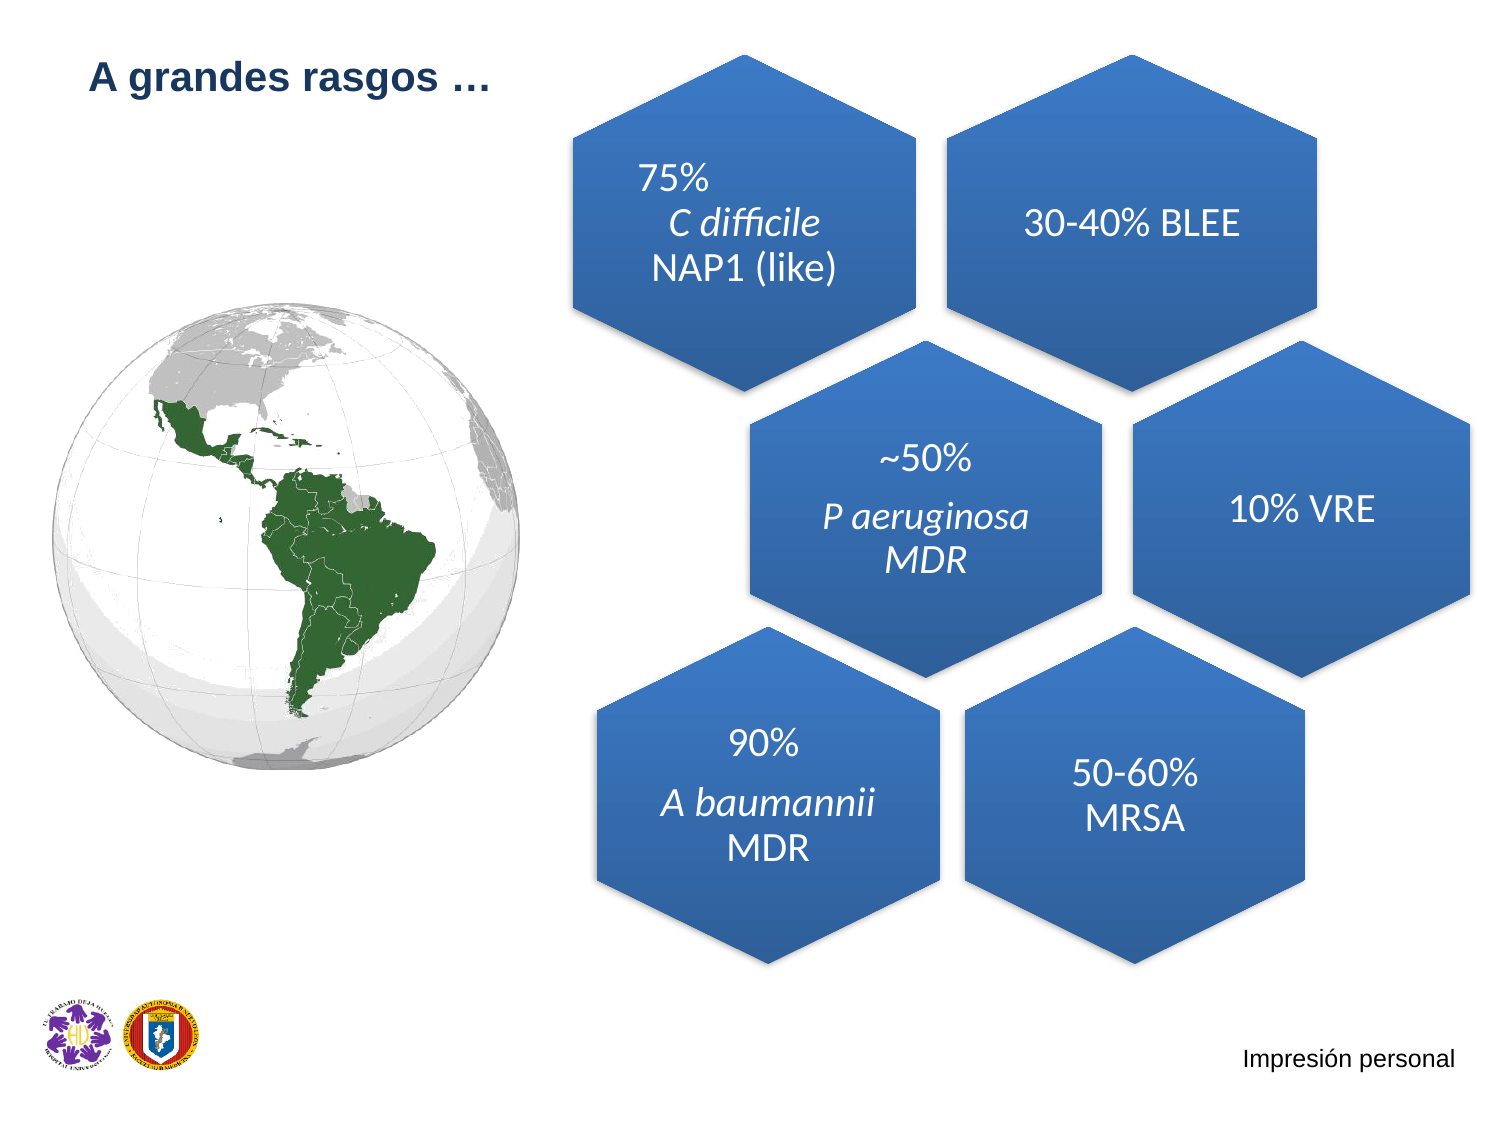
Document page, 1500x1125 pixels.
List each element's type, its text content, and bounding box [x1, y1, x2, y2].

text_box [41, 999, 200, 1071]
text_box A grandes rasgos … [21, 42, 560, 108]
text_box Impresión personal [868, 1035, 1471, 1080]
picture [5, 302, 575, 770]
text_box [324, 54, 1500, 965]
